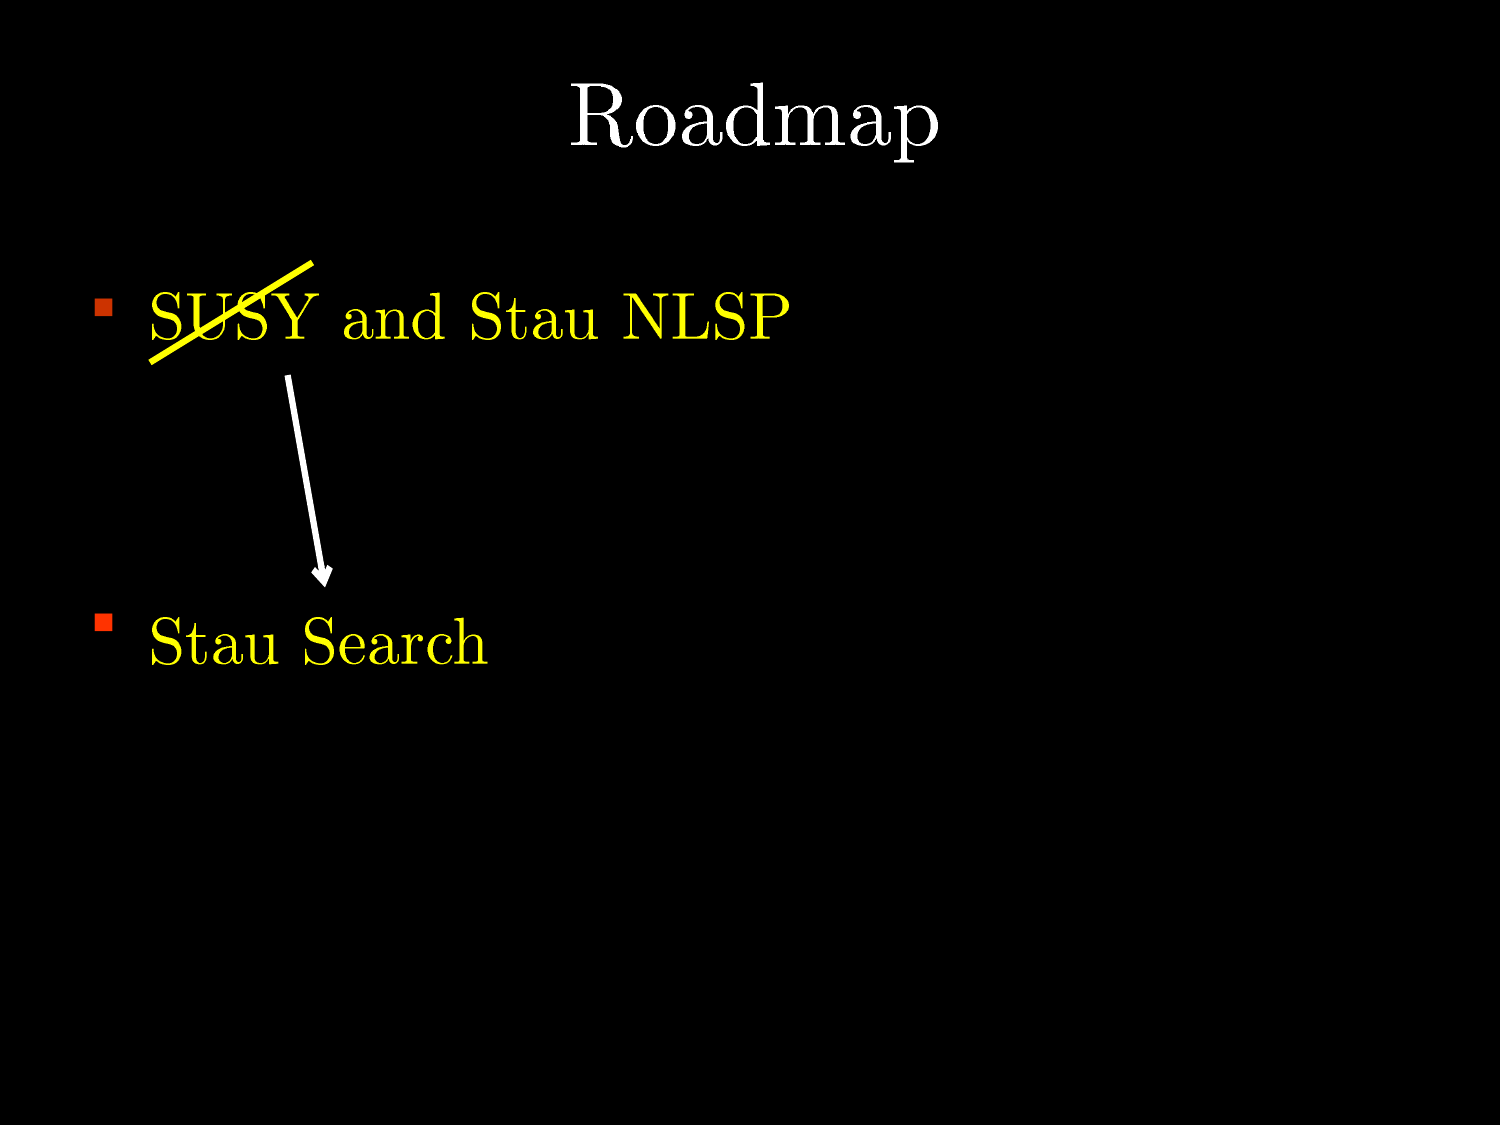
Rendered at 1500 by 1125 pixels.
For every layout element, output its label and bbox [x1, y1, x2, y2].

list [75, 262, 1425, 1023]
picture [149, 612, 492, 666]
picture [561, 74, 939, 165]
text_box [149, 262, 313, 363]
picture [313, 287, 794, 341]
text_box [199, 462, 413, 501]
